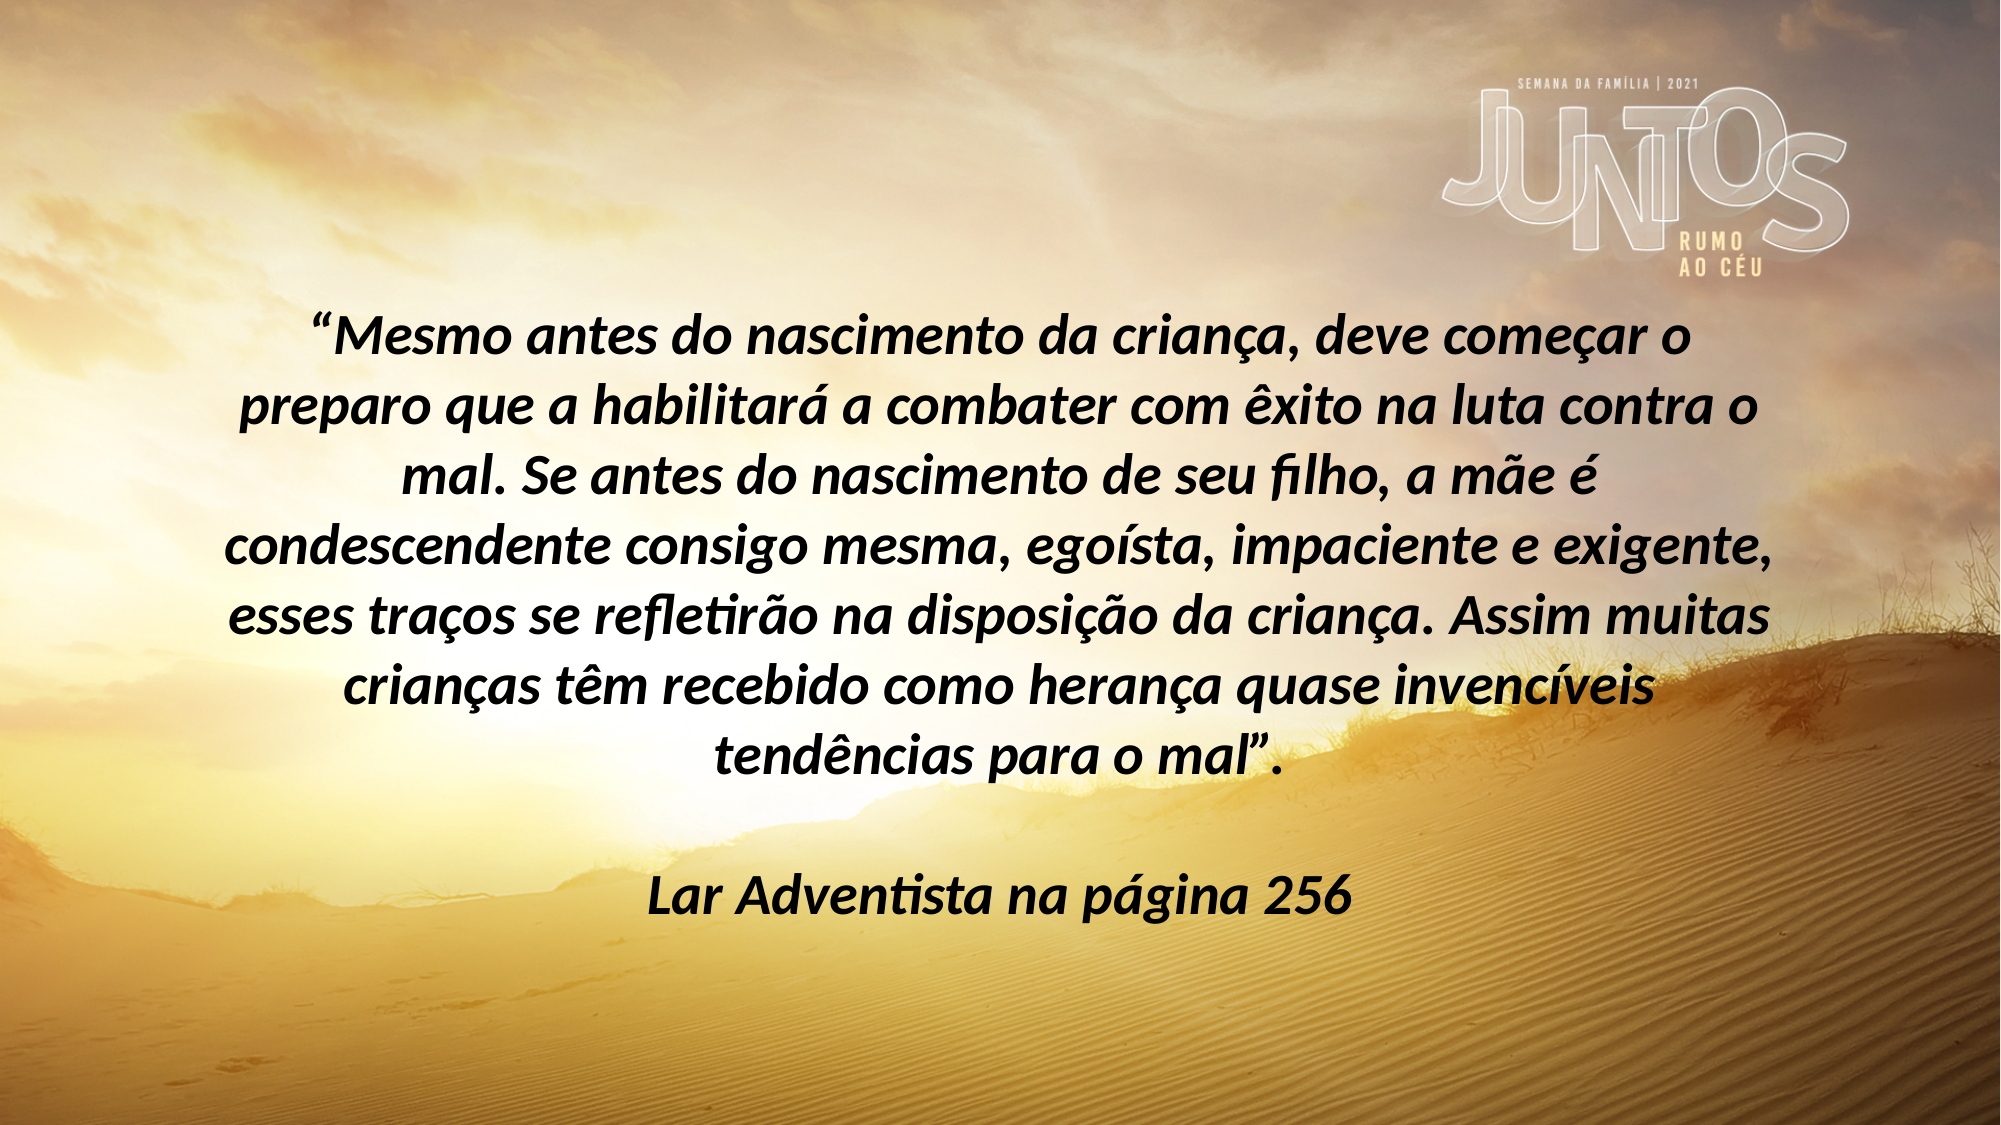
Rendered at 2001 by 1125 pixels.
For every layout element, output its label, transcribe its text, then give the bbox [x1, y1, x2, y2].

text_box “Mesmo antes do nascimento da criança, deve começar o preparo que a habilitará a combater com êxito na luta contra o mal. Se antes do nascimento de seu filho, a mãe é condescendente consigo mesma, egoísta, impaciente e exigente, esses traços se refletirão na disposição da criança. Assim muitas crianças têm recebido como herança quase invencíveis tendências para o mal”. Lar Adventista na página 256 [196, 288, 1804, 934]
picture [0, 0, 2001, 1125]
